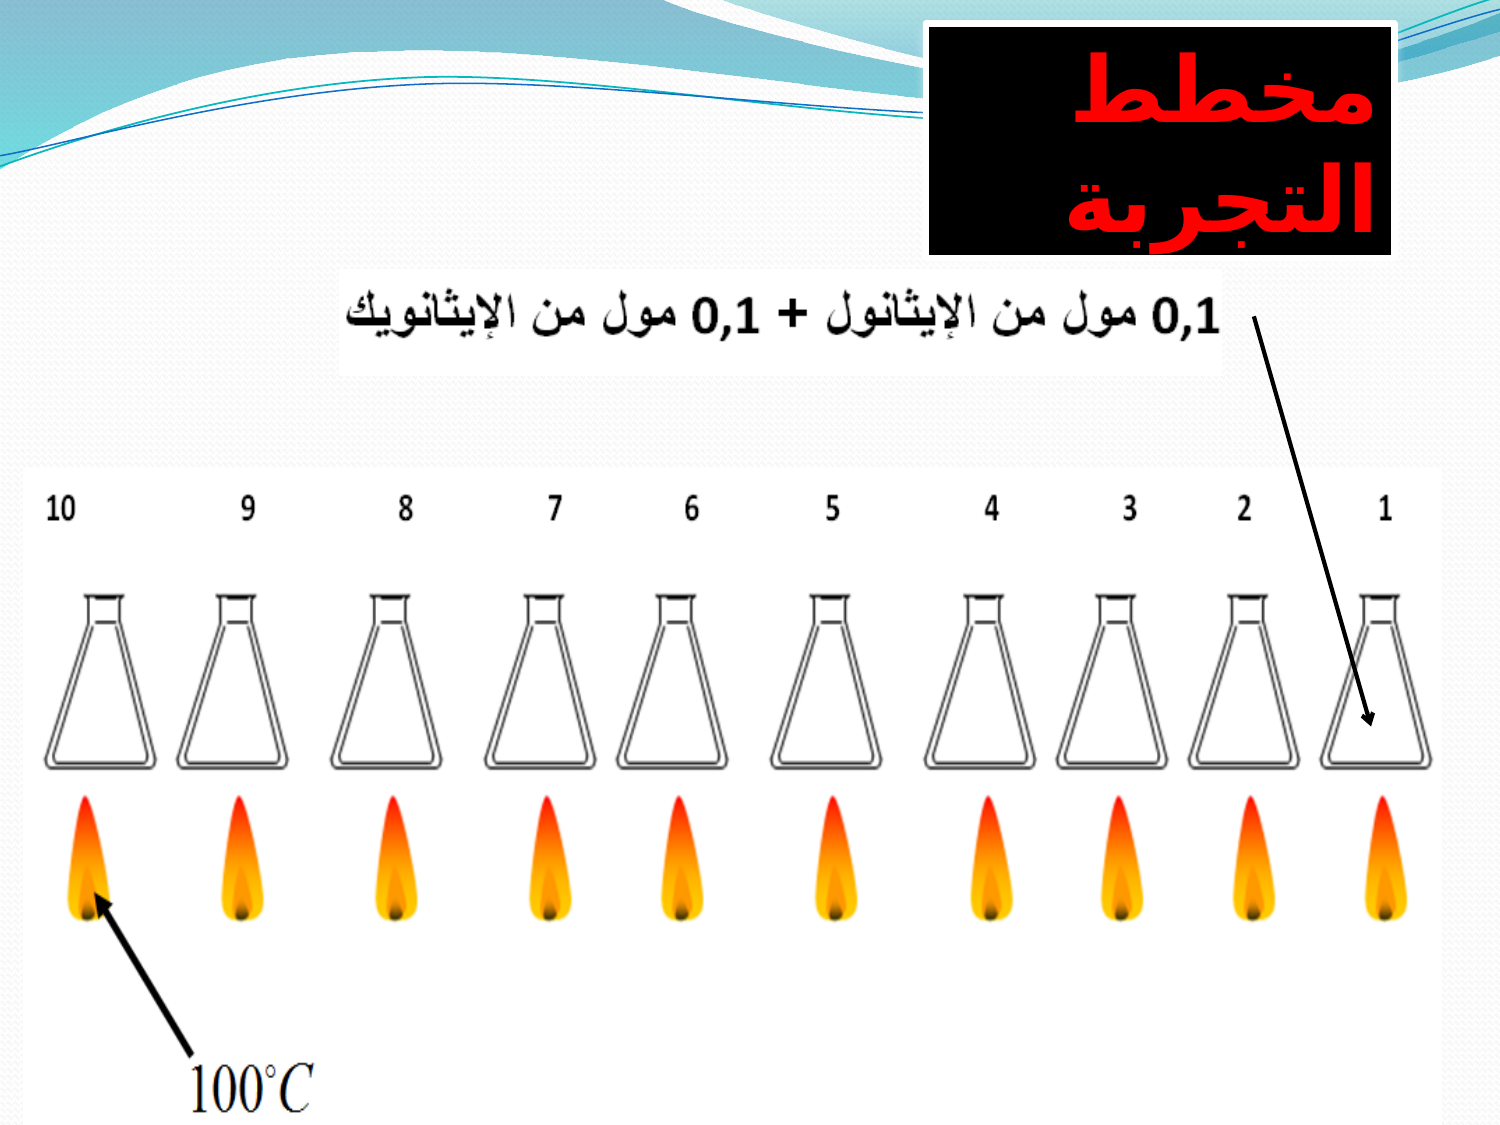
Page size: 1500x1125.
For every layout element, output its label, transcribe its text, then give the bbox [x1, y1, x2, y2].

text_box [1107, 462, 1500, 581]
picture [23, 468, 1442, 1125]
text_box مخطط التجربة [923, 20, 1398, 261]
picture [339, 269, 1222, 376]
